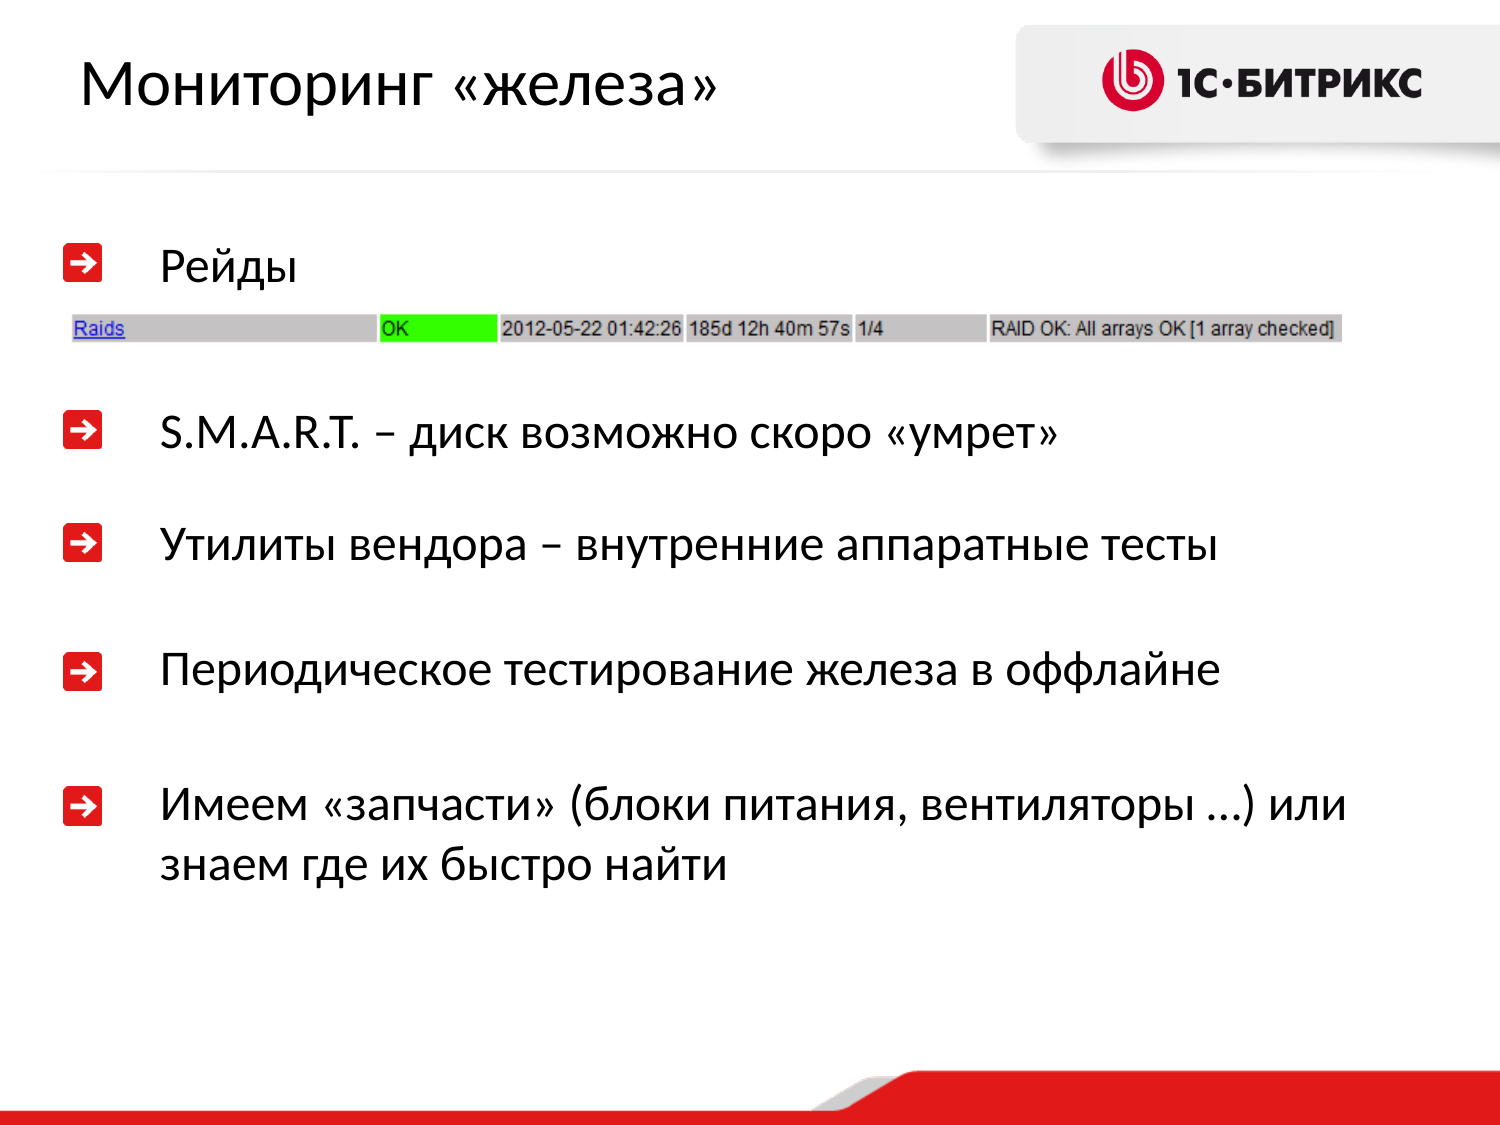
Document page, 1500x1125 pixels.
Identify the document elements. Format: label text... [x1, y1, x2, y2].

text_box Имеем «запчасти» (блоки питания, вентиляторы …) или знаем где их быстро найти [145, 763, 1376, 898]
text_box Мониторинг «железа» [64, 27, 992, 131]
picture [63, 651, 102, 691]
picture [63, 313, 1342, 344]
picture [63, 522, 102, 562]
picture [63, 243, 102, 283]
picture [18, 2, 1500, 180]
picture [63, 786, 102, 826]
text_box Периодическое тестирование железа в оффлайне [145, 628, 1376, 704]
picture [63, 410, 102, 449]
text_box Утилиты вендора – внутренние аппаратные тесты [145, 503, 1376, 579]
text_box S.M.A.R.T. – диск возможно скоро «умрет» [145, 390, 1376, 466]
picture [0, 1050, 1500, 1125]
text_box Рейды [145, 225, 1376, 300]
